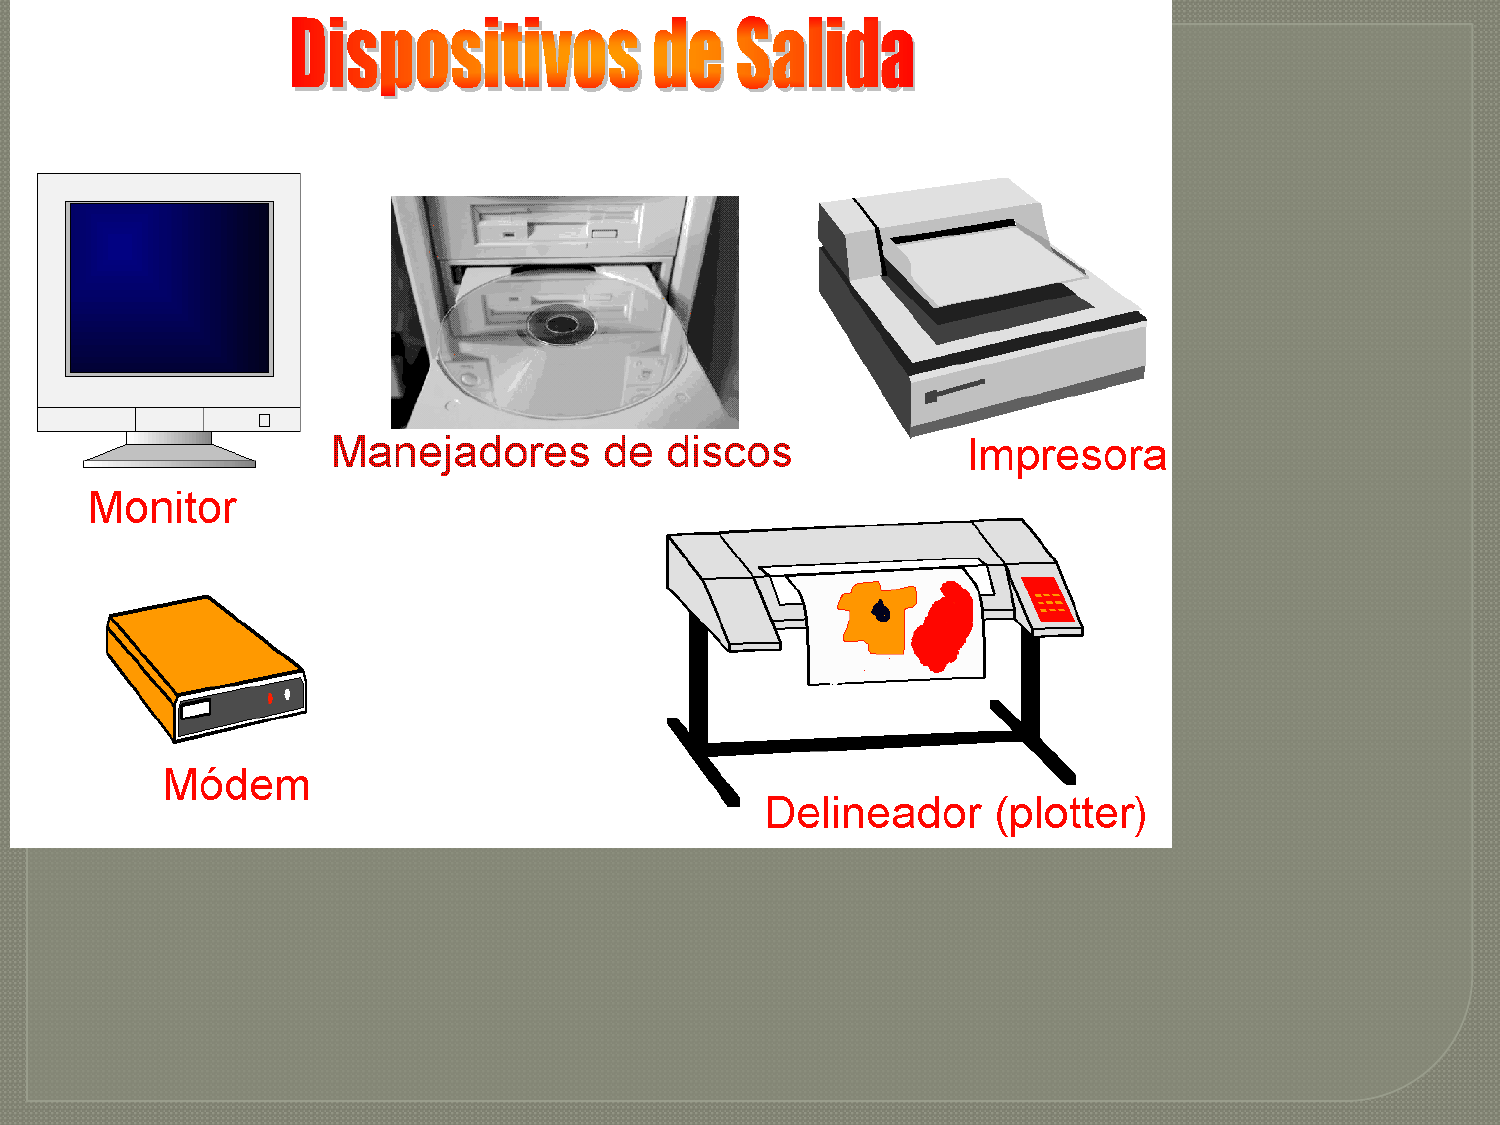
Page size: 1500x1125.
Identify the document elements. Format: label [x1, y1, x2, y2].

picture [10, 0, 1172, 849]
